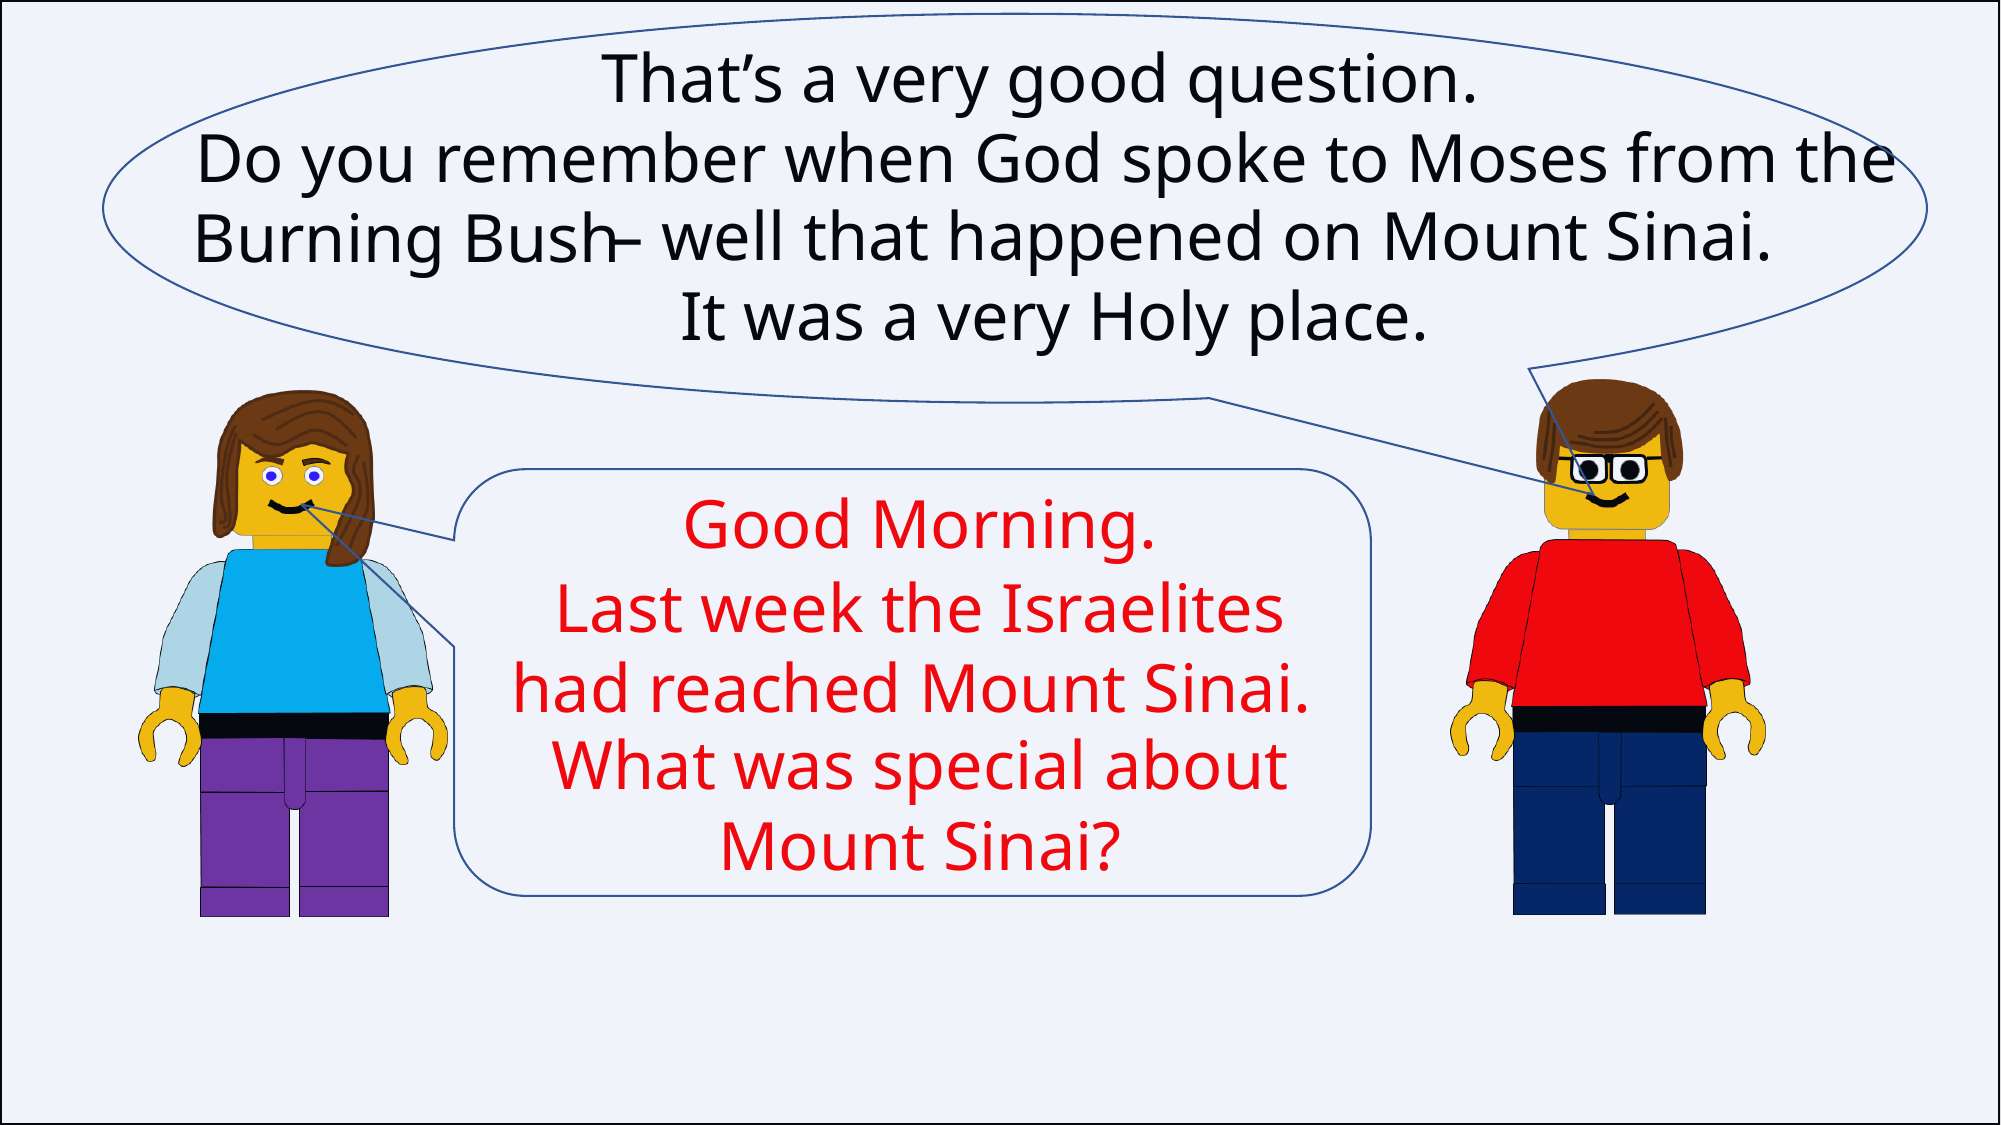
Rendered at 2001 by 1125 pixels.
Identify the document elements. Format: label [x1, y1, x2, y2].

text_box [103, 13, 1927, 403]
picture [1450, 403, 1766, 915]
text_box [454, 469, 1383, 896]
picture [138, 403, 448, 917]
text_box [0, 0, 2000, 1125]
